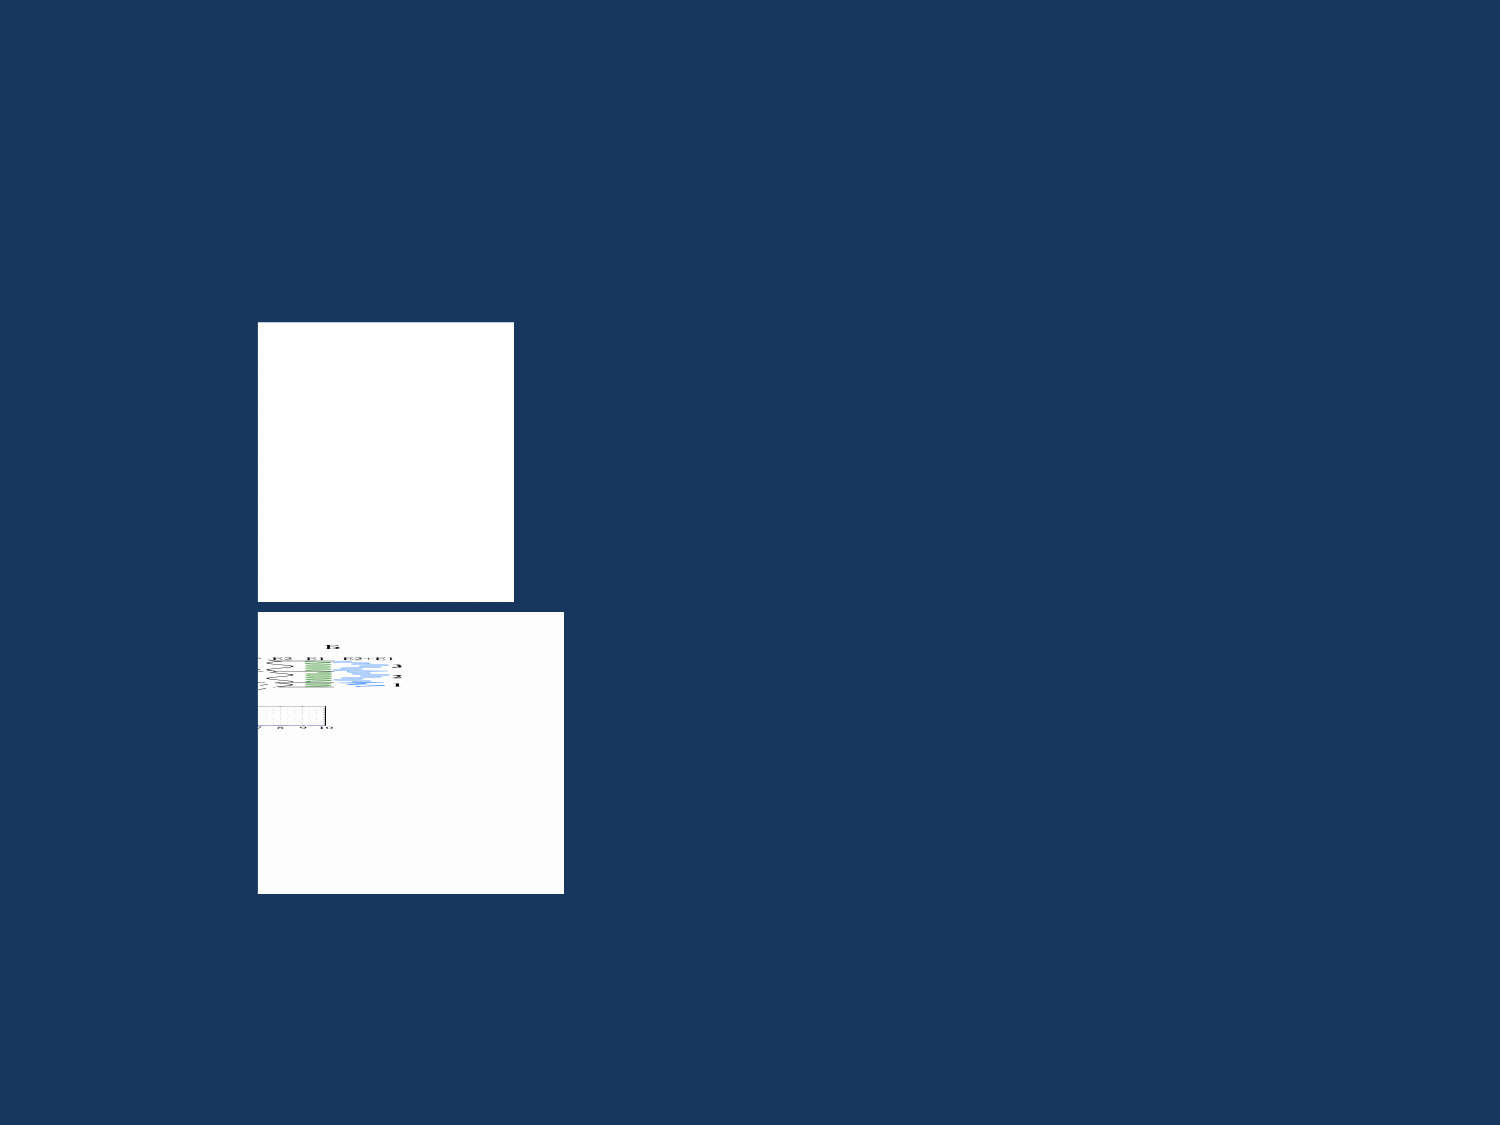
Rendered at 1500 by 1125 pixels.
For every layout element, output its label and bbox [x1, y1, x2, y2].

picture [257, 0, 1290, 1106]
